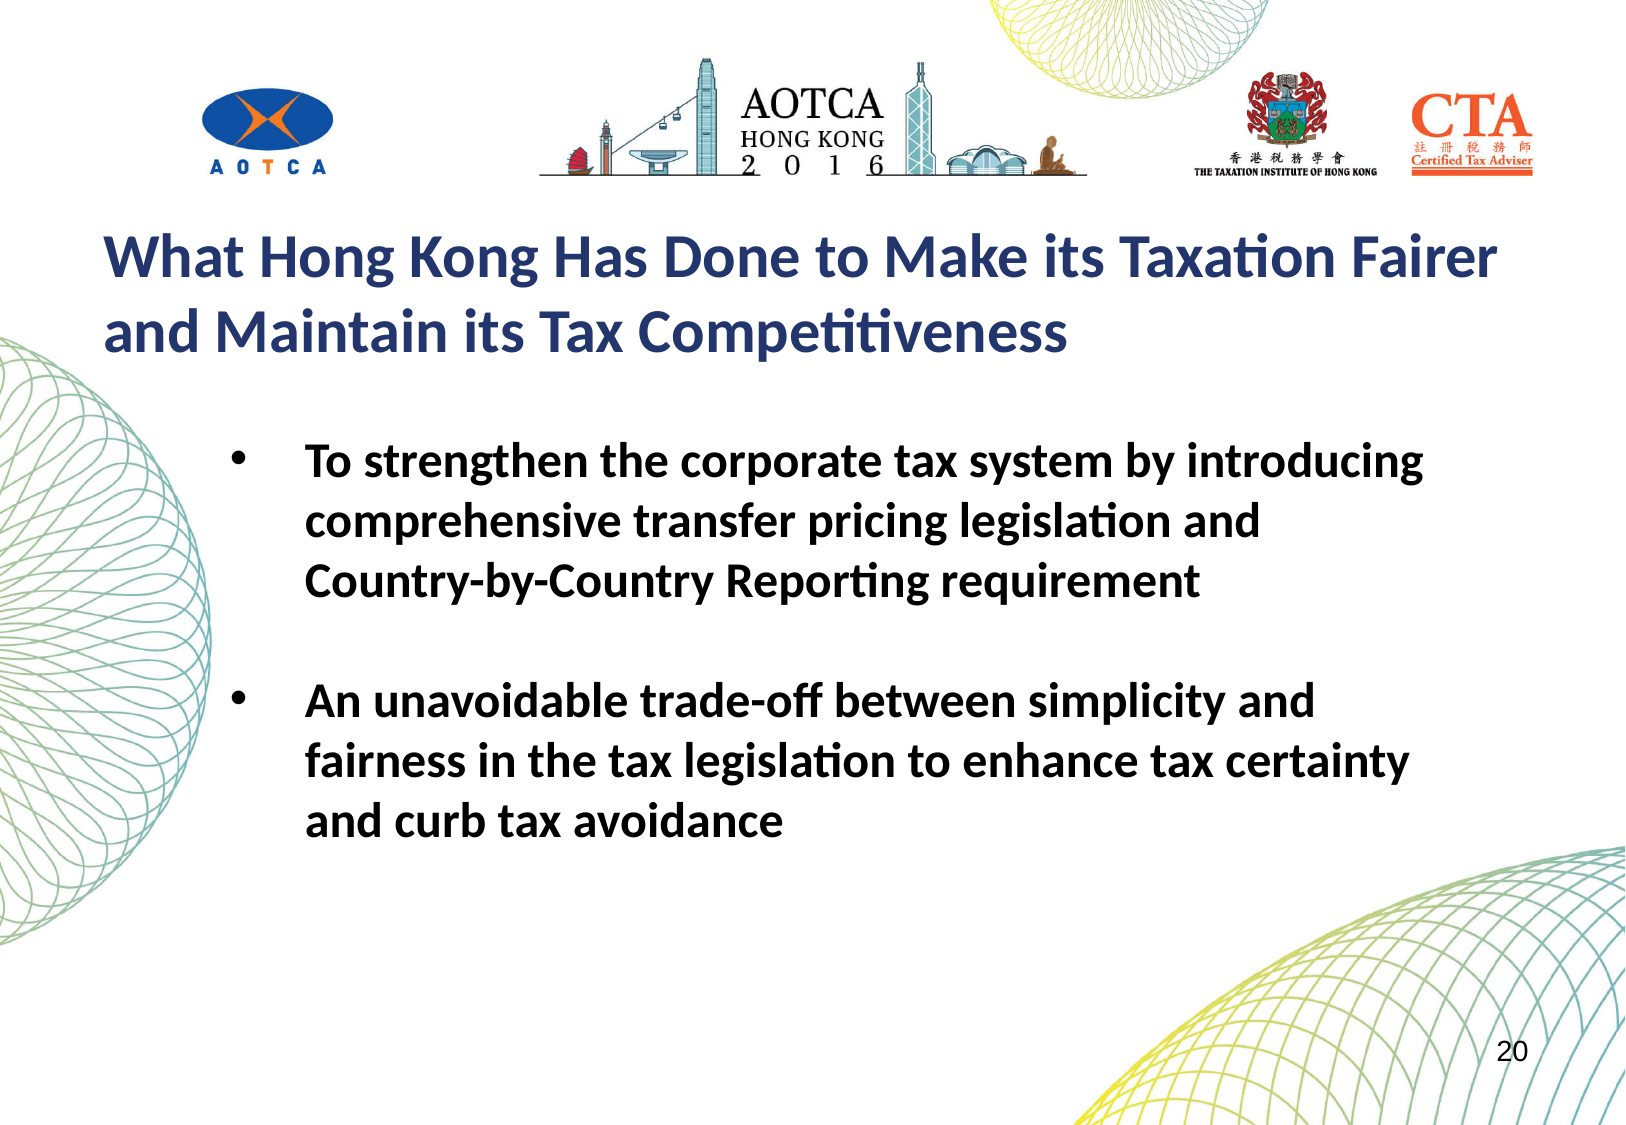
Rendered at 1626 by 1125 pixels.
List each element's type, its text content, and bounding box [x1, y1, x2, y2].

picture [0, 0, 1626, 1125]
text_box To strengthen the corporate tax system by introducing comprehensive transfer pricing legislation and Country-by-Country Reporting requirement An unavoidable trade-off between simplicity and fairness in the tax legislation to enhance tax certainty and curb tax avoidance [214, 420, 1464, 915]
text_box What Hong Kong Has Done to Make its Taxation Fairer and Maintain its Tax Competitiveness [88, 208, 1577, 373]
slide_number 20 [1164, 1024, 1544, 1103]
